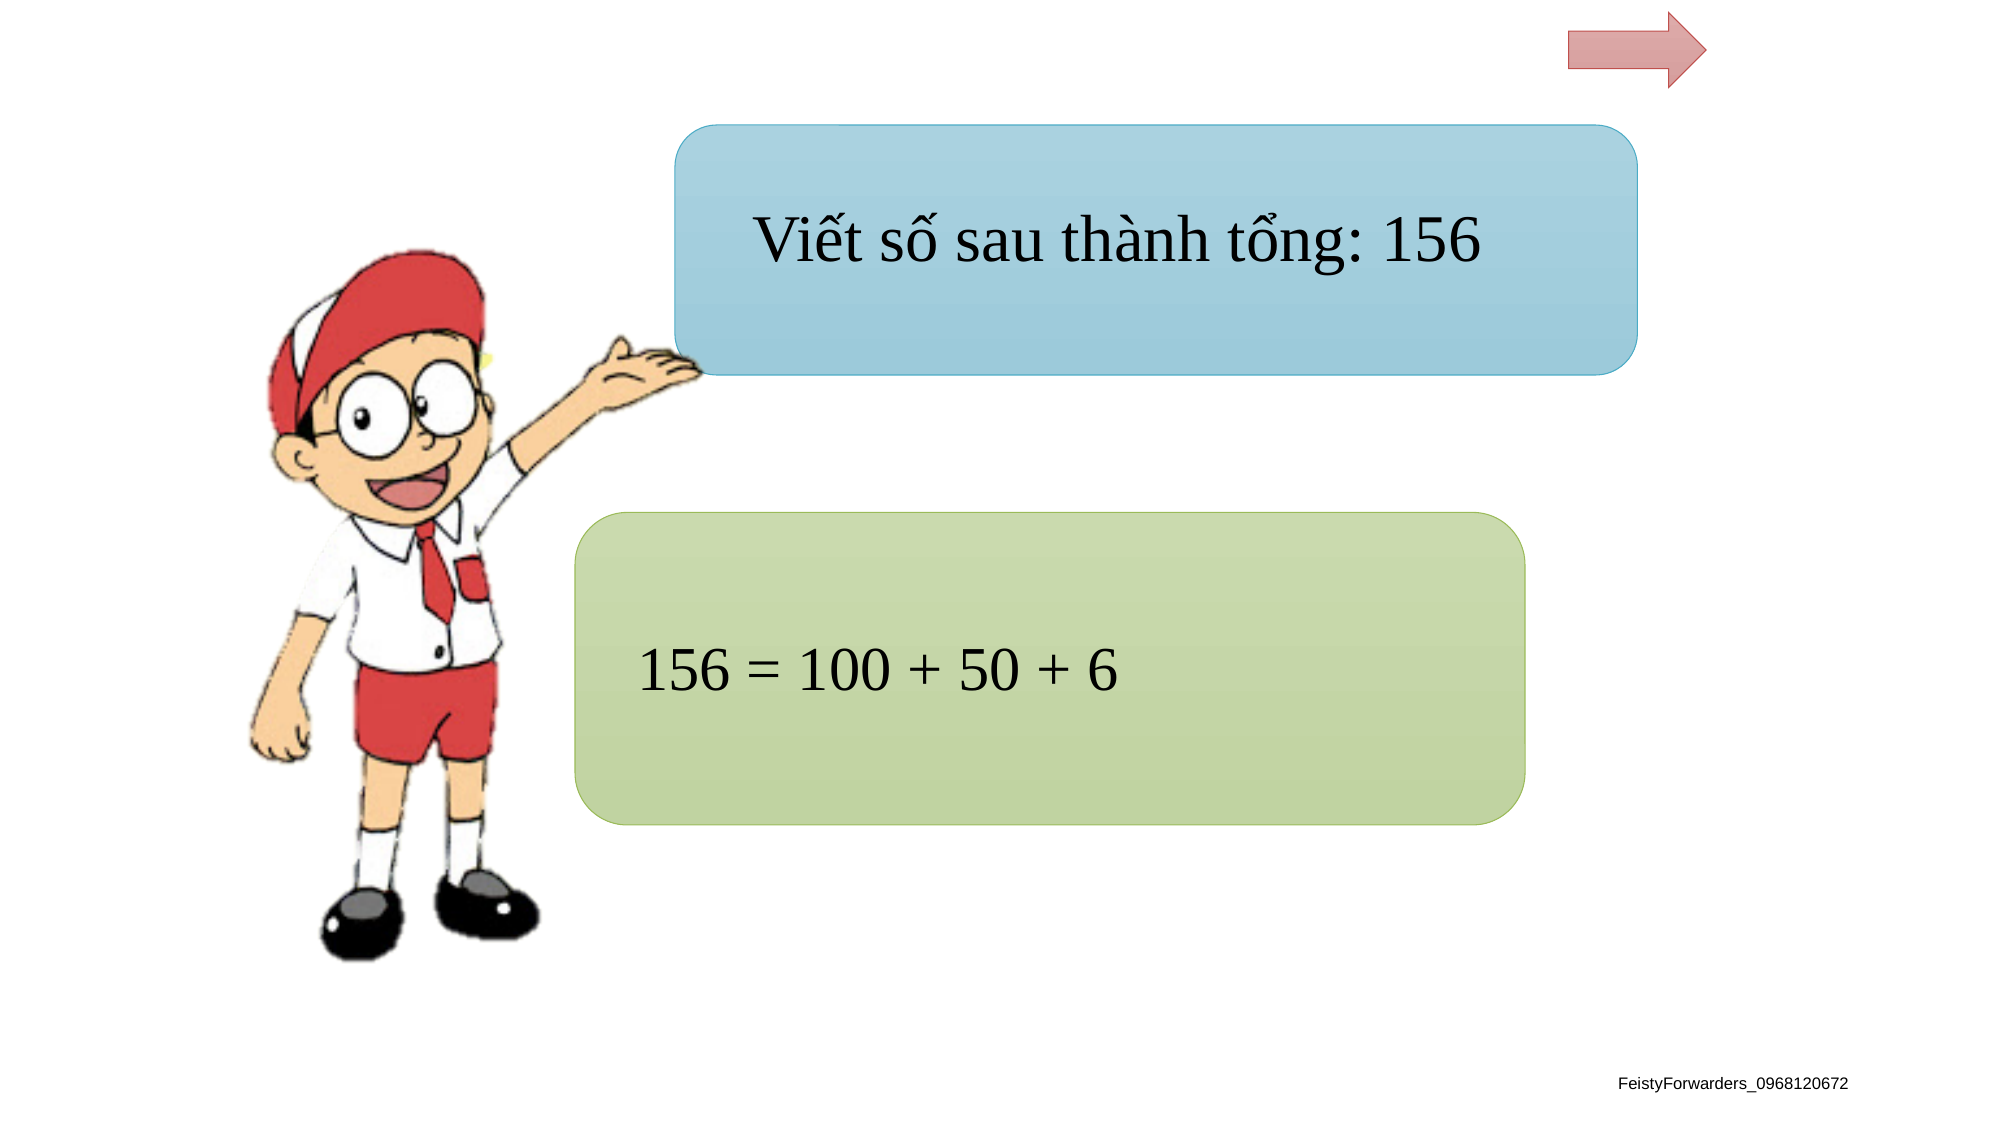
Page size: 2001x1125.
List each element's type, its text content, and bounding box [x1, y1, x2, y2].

text_box [1568, 11, 1707, 89]
text_box [674, 124, 1638, 376]
text_box Viết số sau thành tổng: 156 [737, 187, 1600, 283]
picture [237, 233, 725, 986]
text_box [725, 511, 1526, 826]
text_box 156 = 100 + 50 + 6 [725, 620, 1486, 711]
